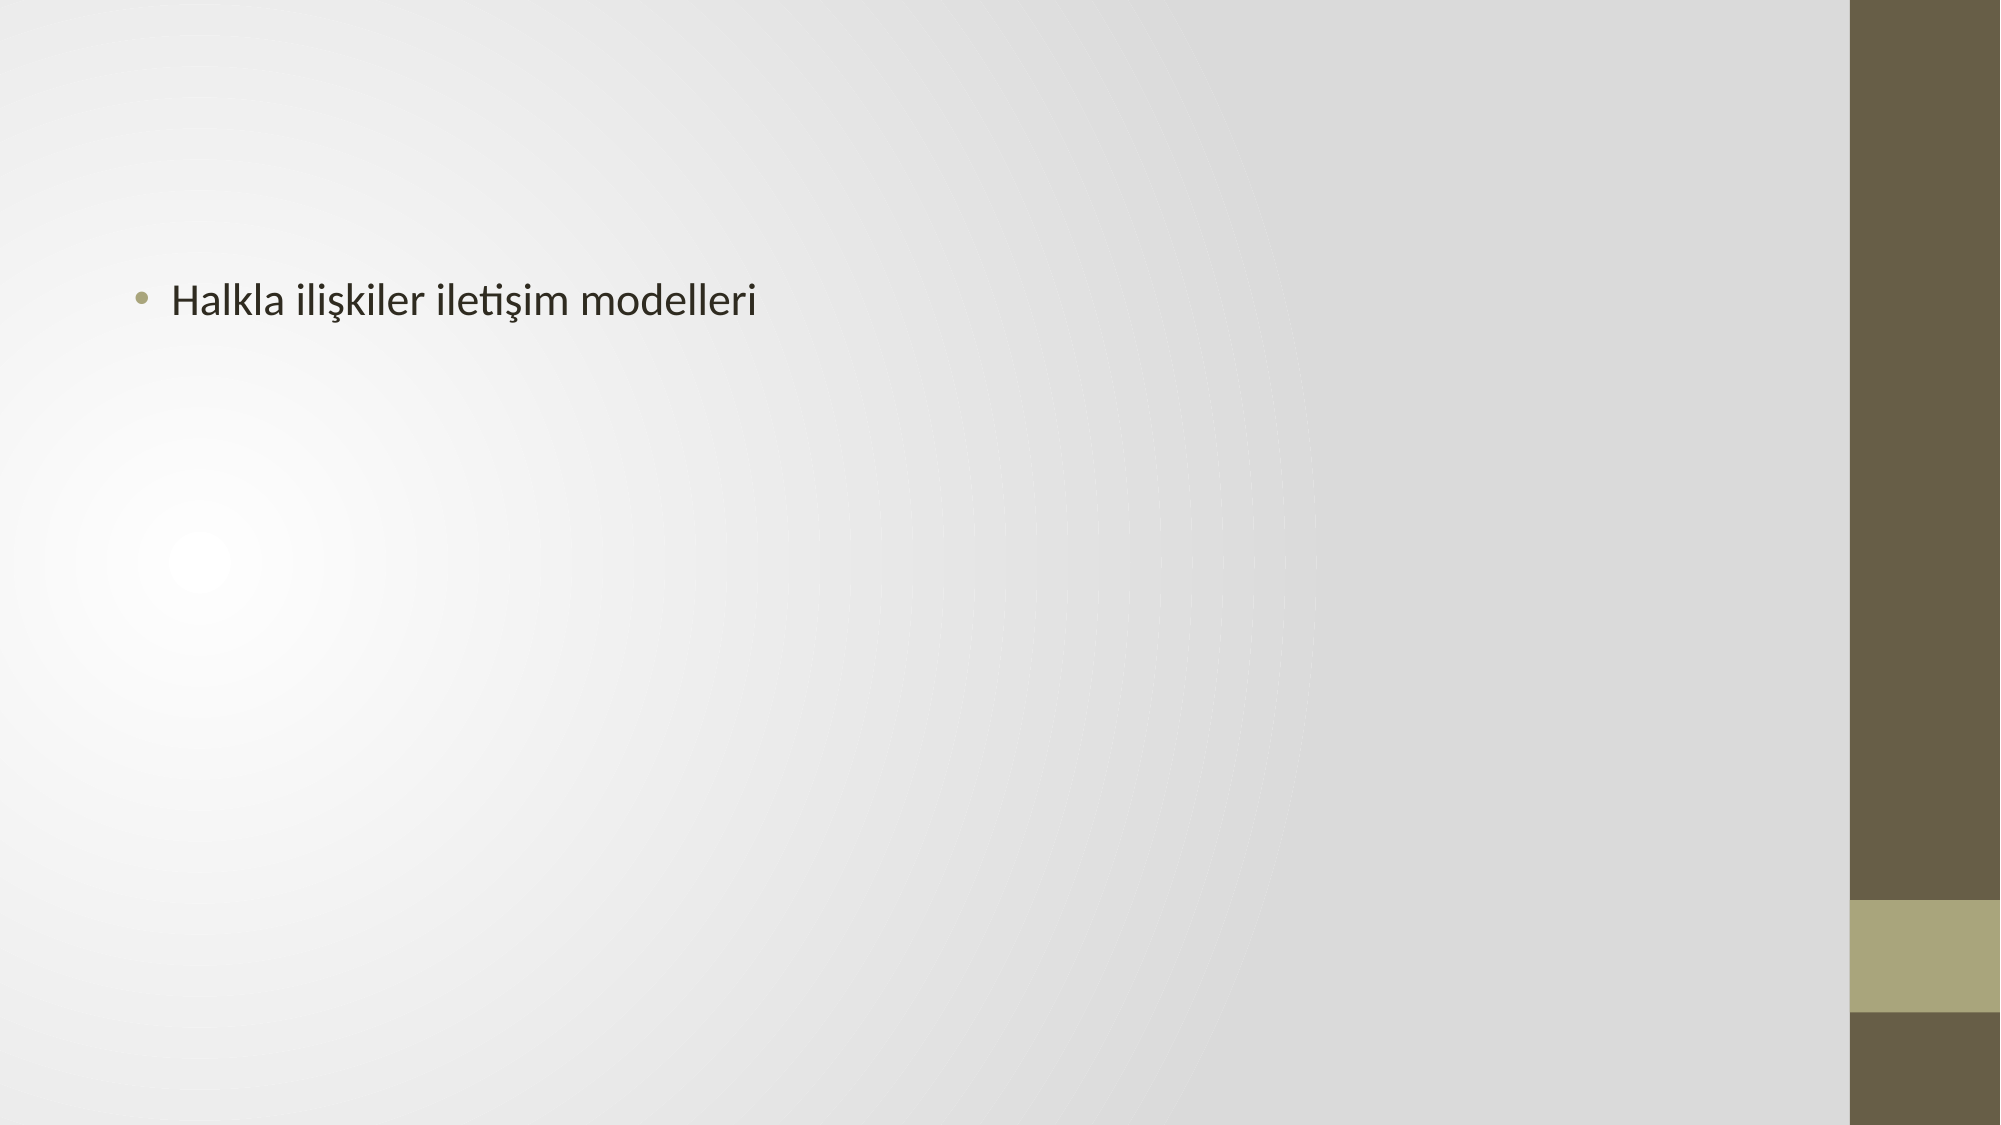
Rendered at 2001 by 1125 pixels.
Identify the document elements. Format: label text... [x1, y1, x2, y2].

list Halkla ilişkiler iletişim modelleri [99, 262, 1767, 1050]
